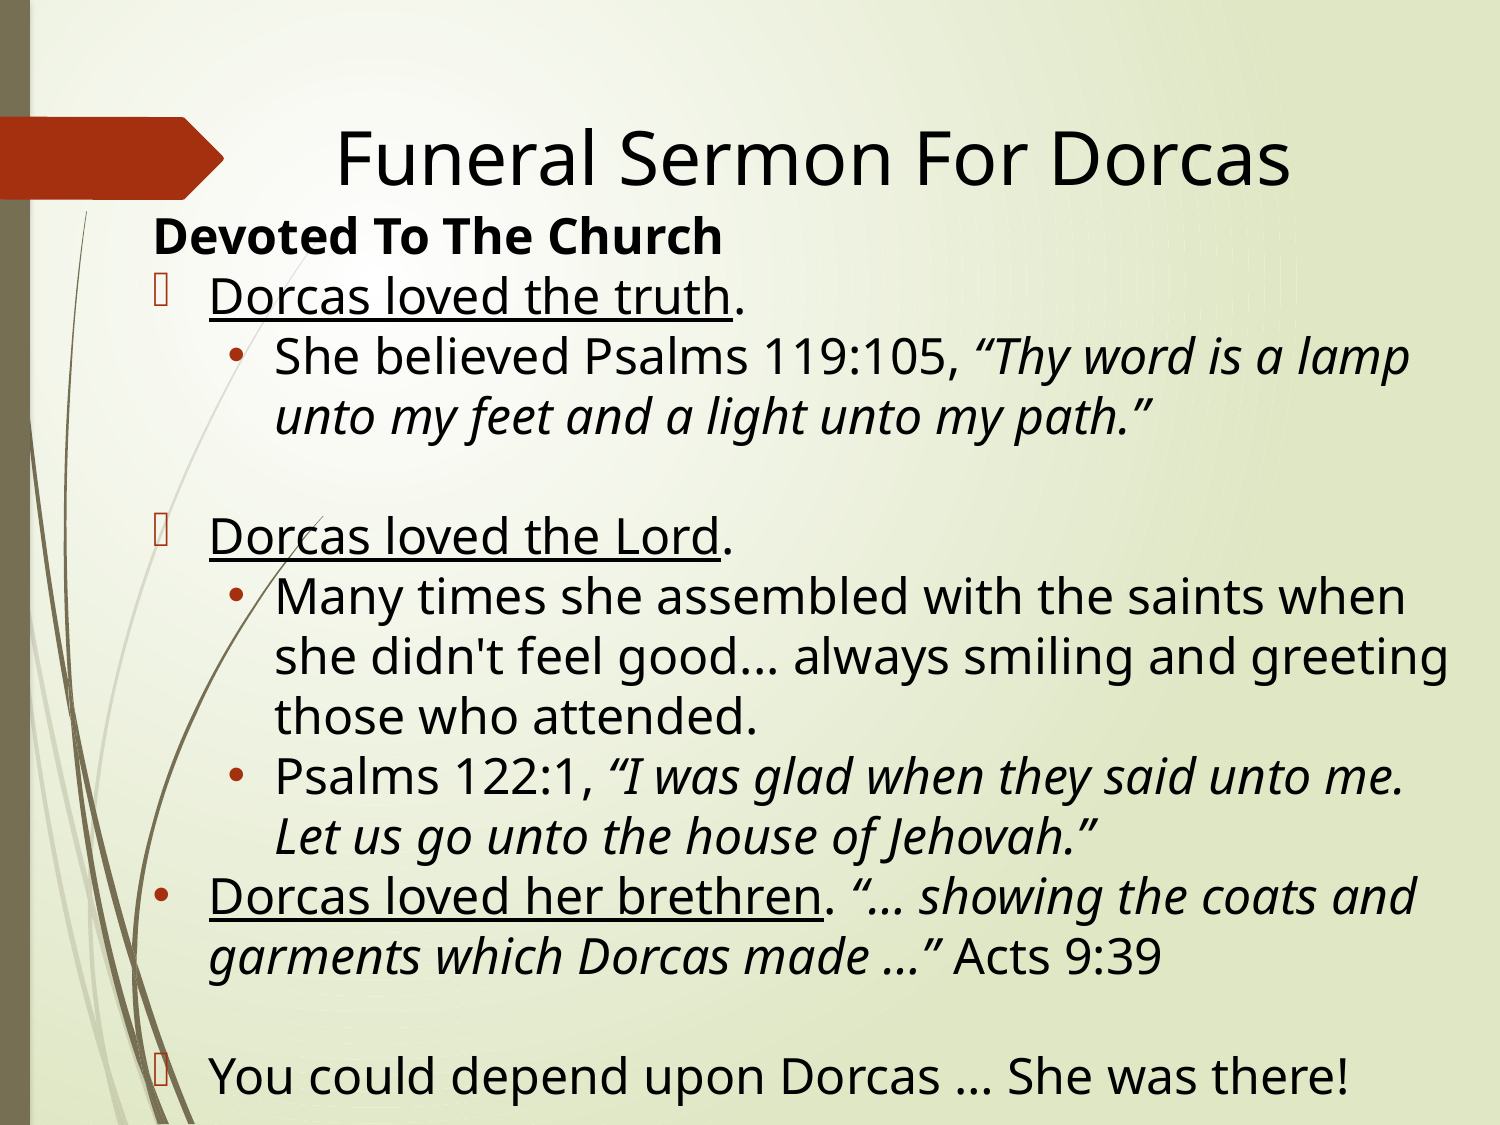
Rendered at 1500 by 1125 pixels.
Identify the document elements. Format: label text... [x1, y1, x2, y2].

title Funeral Sermon For Dorcas [319, 102, 1400, 197]
list Devoted To The Church Dorcas loved the truth. She believed Psalms 119:105, “Thy word is a lamp unto my feet and a light unto my path.” Dorcas loved the Lord. Many times she assembled with the saints when she didn't feel good... always smiling and greeting those who attended. Psalms 122:1, “I was glad when they said unto me. Let us go unto the house of Jehovah.” Dorcas loved her brethren. “… showing the coats and garments which Dorcas made …” Acts 9:39 You could depend upon Dorcas … She was there! [137, 197, 1475, 1113]
